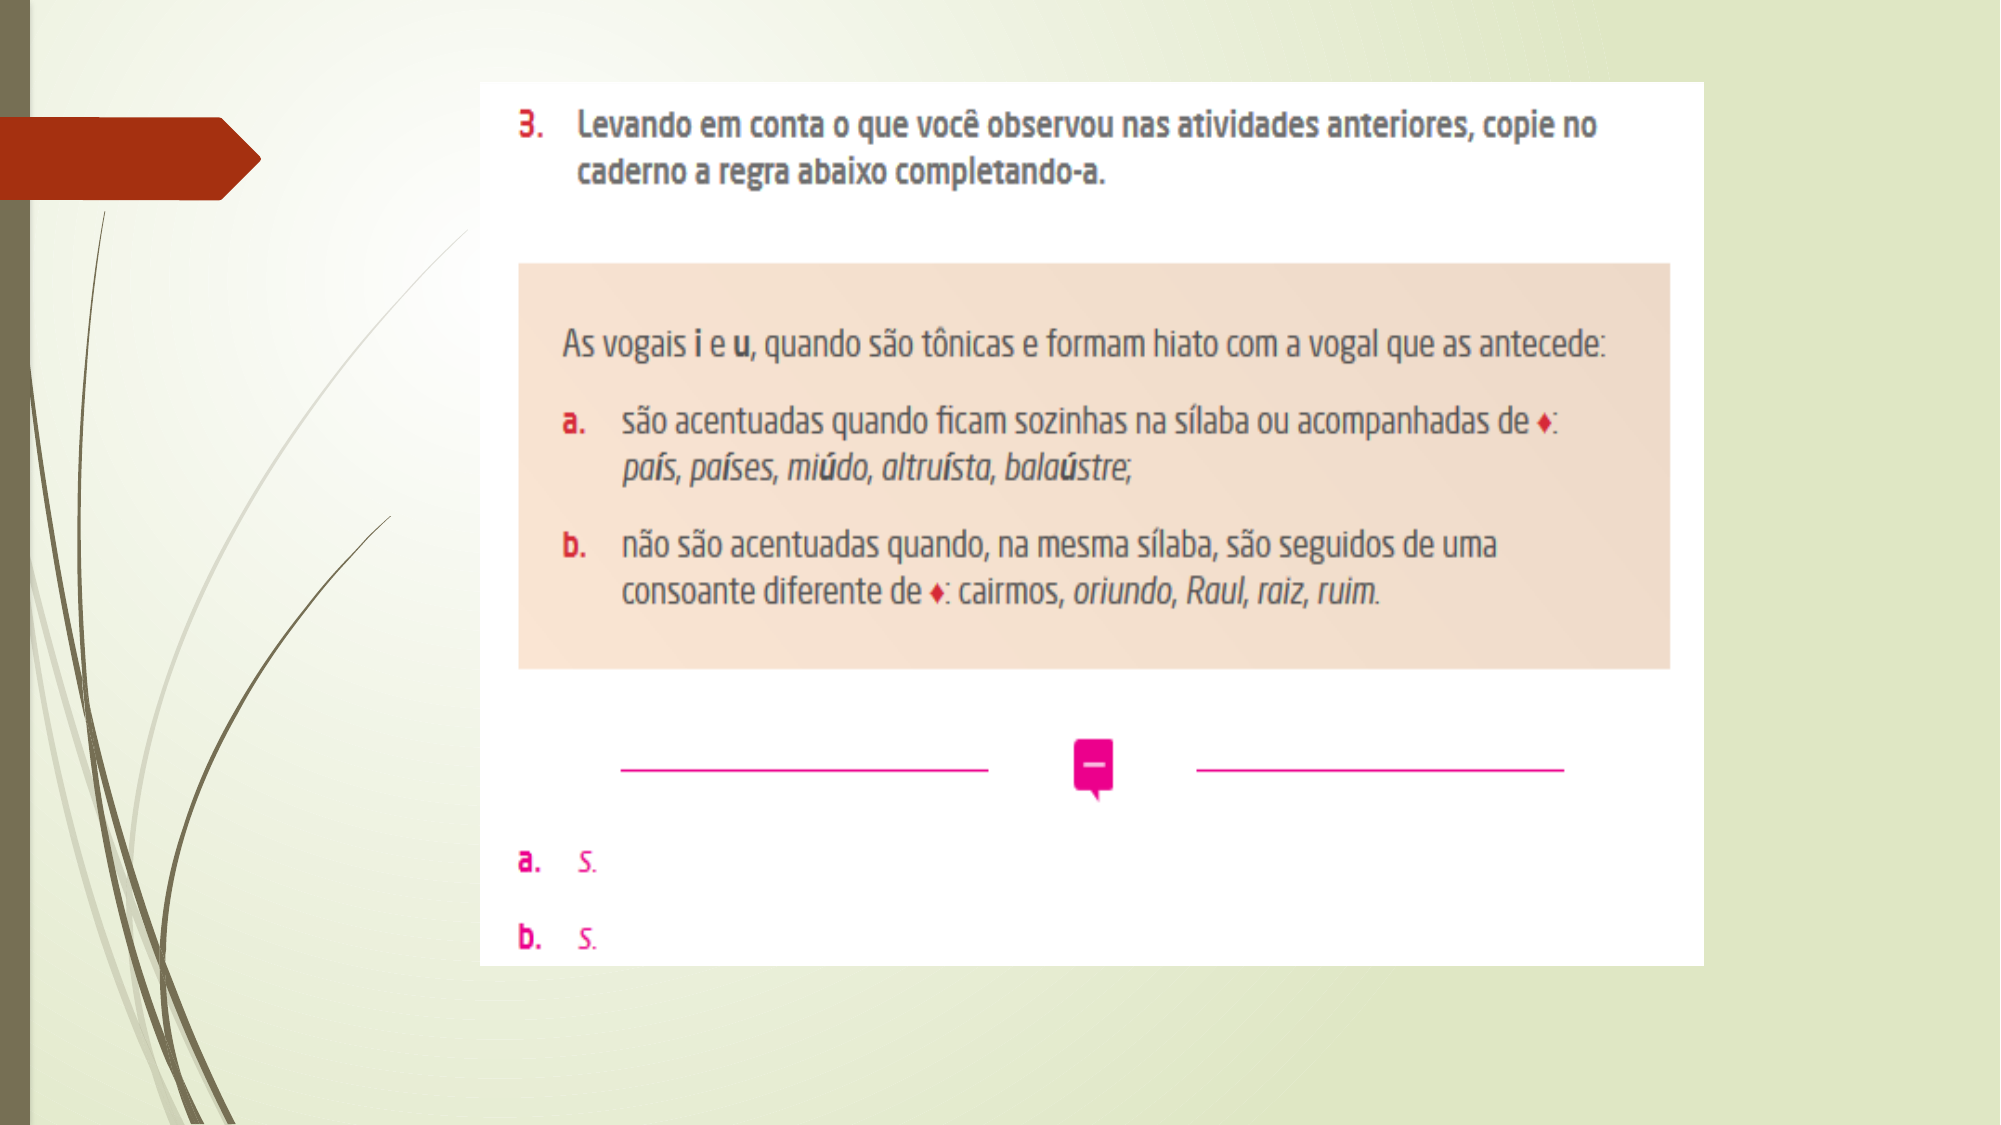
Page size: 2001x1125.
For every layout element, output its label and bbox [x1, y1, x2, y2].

list [480, 82, 1704, 966]
